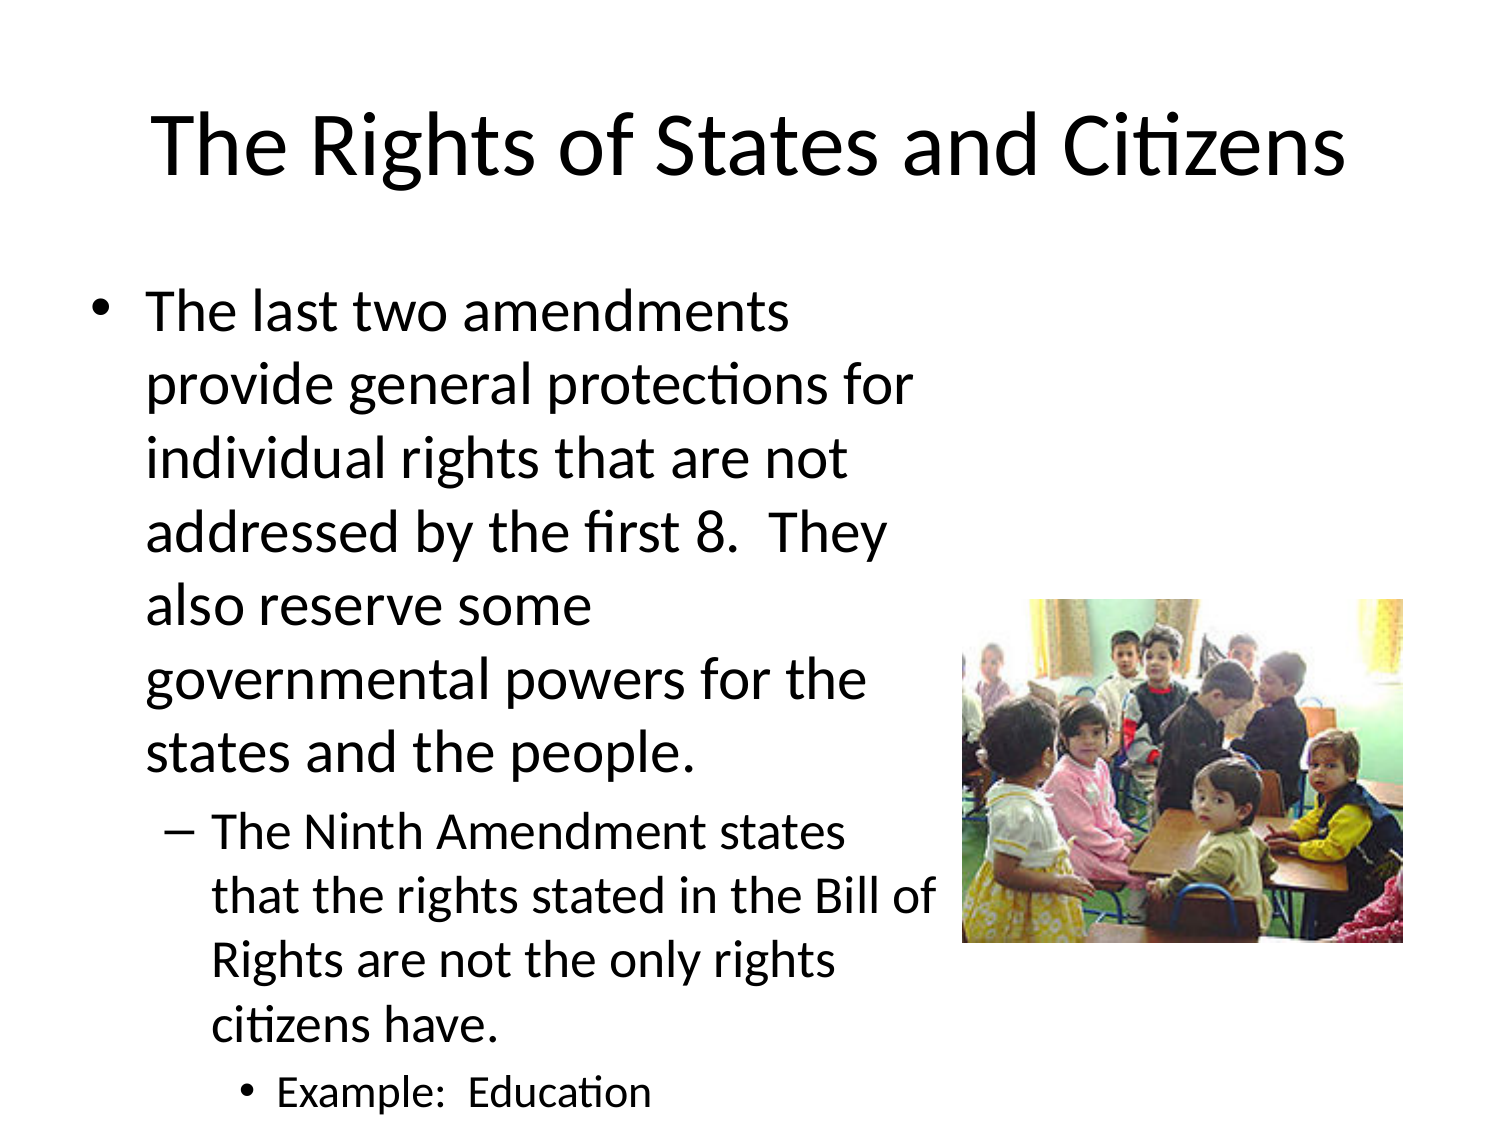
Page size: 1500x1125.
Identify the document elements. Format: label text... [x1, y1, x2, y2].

title The Rights of States and Citizens [75, 45, 1425, 233]
picture [962, 599, 1403, 943]
list The last two amendments provide general protections for individual rights that are not addressed by the first 8. They also reserve some governmental powers for the states and the people. The Ninth Amendment states that the rights stated in the Bill of Rights are not the only rights citizens have. Example: Education [75, 262, 963, 1125]
